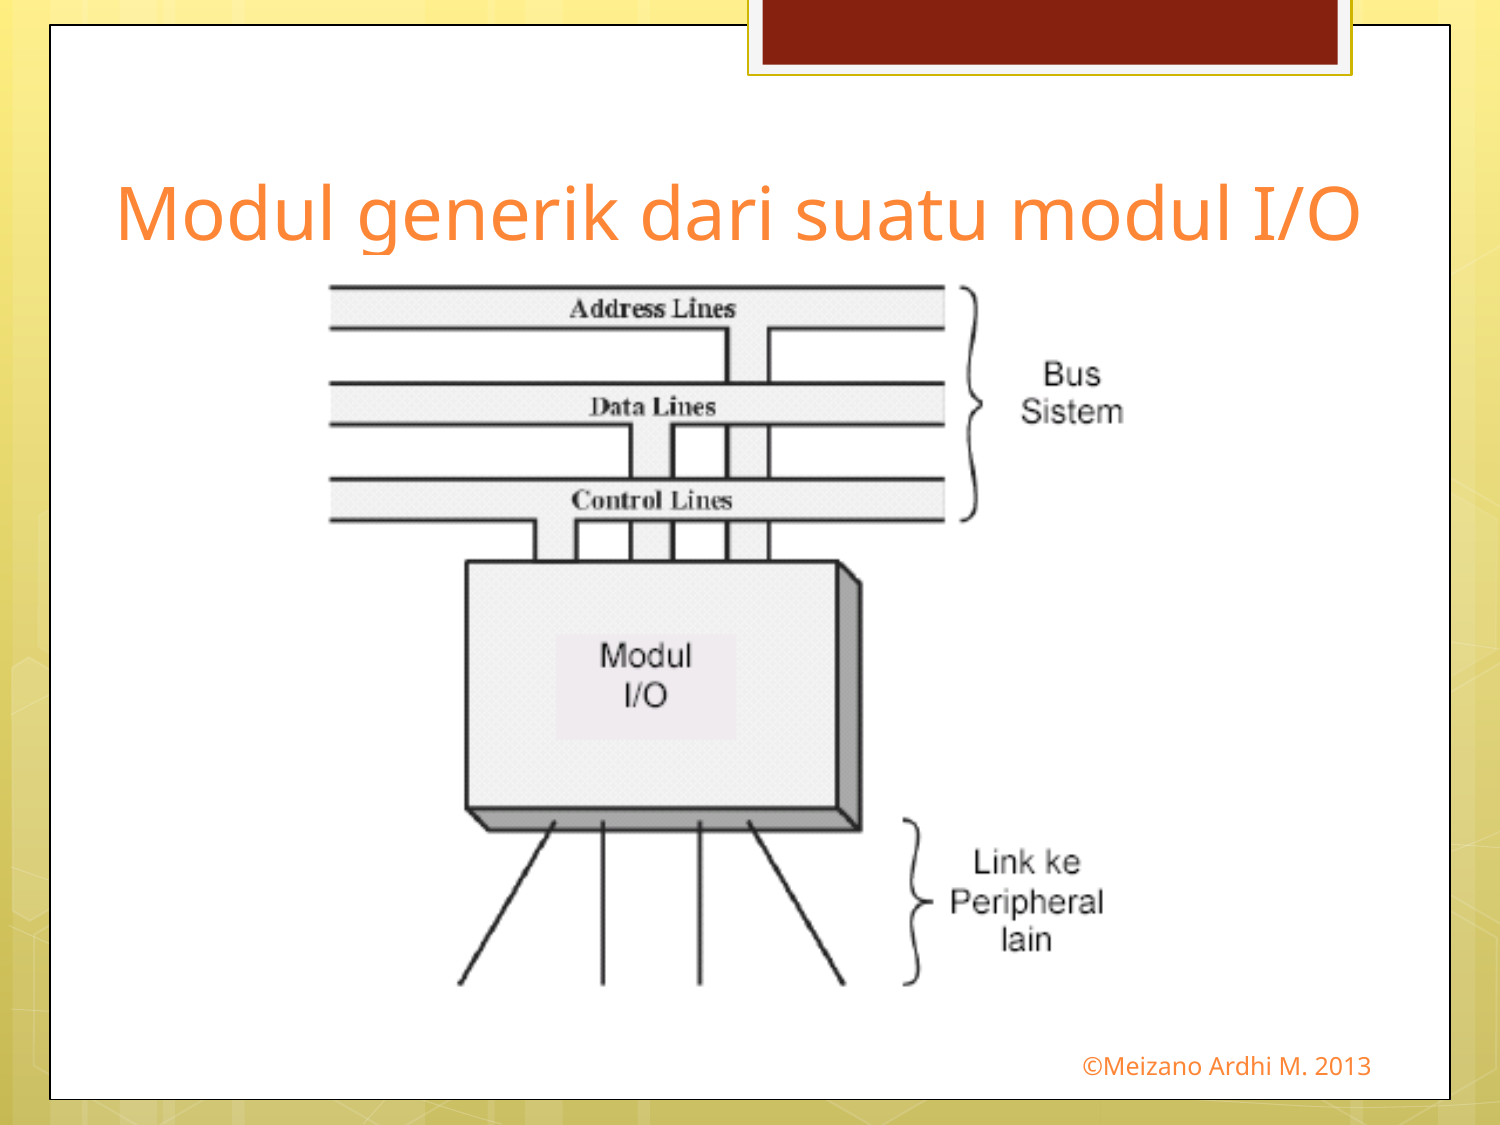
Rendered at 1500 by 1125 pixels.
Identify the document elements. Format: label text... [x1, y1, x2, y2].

title Modul generik dari suatu modul I/O [99, 87, 1400, 263]
footer ©Meizano Ardhi M. 2013 [812, 1037, 1387, 1098]
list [300, 255, 1152, 1015]
